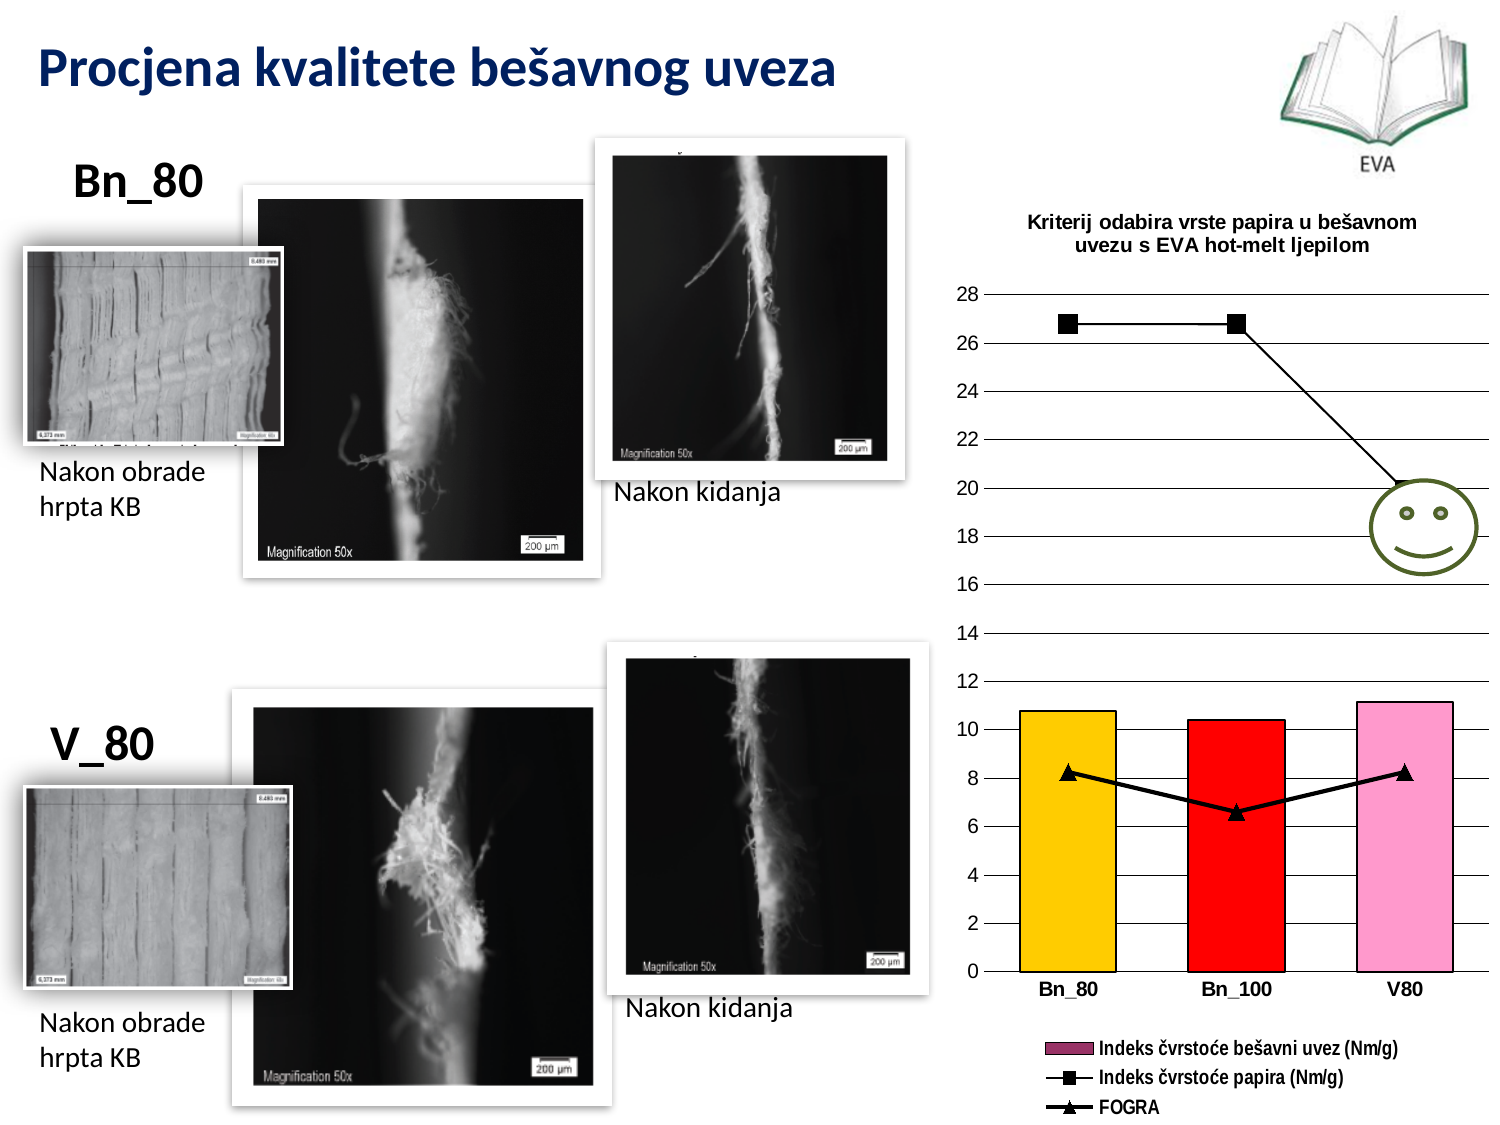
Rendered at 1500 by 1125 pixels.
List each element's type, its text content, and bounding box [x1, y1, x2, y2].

text_box Bn_80 [58, 140, 223, 216]
text_box Nakon obrade hrpta KB [24, 453, 221, 530]
title Procjena kvalitete bešavnog uveza [23, 23, 1102, 106]
chart [945, 177, 1500, 1125]
text_box Nakon obrade hrpta KB [24, 1007, 221, 1081]
text_box Nakon kidanja [617, 1003, 809, 1031]
text_box V_80 [35, 703, 226, 762]
text_box Nakon kidanja [598, 465, 797, 515]
picture [23, 198, 587, 564]
picture [620, 656, 915, 981]
picture [609, 152, 891, 466]
picture [1258, 0, 1500, 177]
picture [23, 702, 598, 1092]
